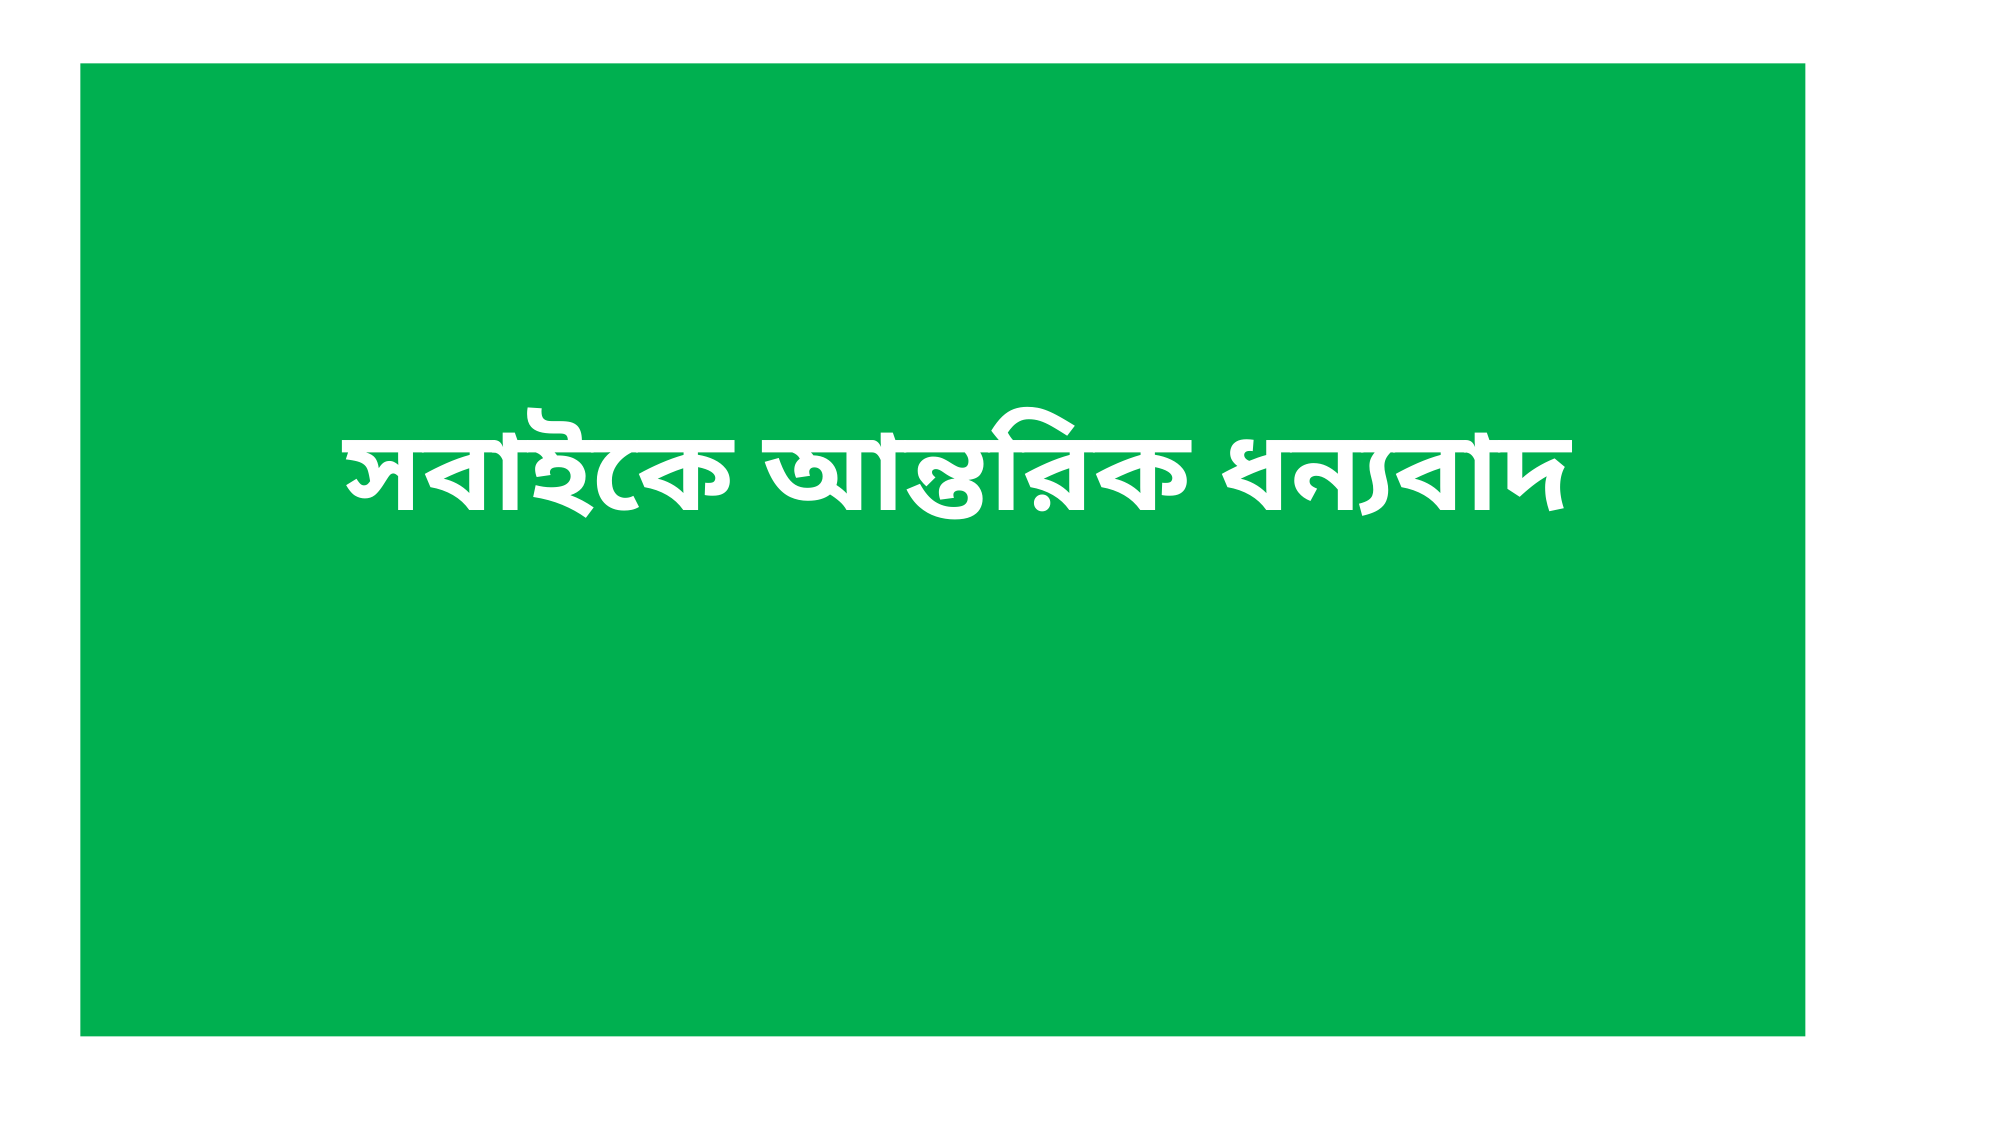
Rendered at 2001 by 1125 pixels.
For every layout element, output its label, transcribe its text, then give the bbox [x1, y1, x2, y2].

list সবাইকে আন্তরিক ধন্যবাদ [80, 63, 1806, 1037]
